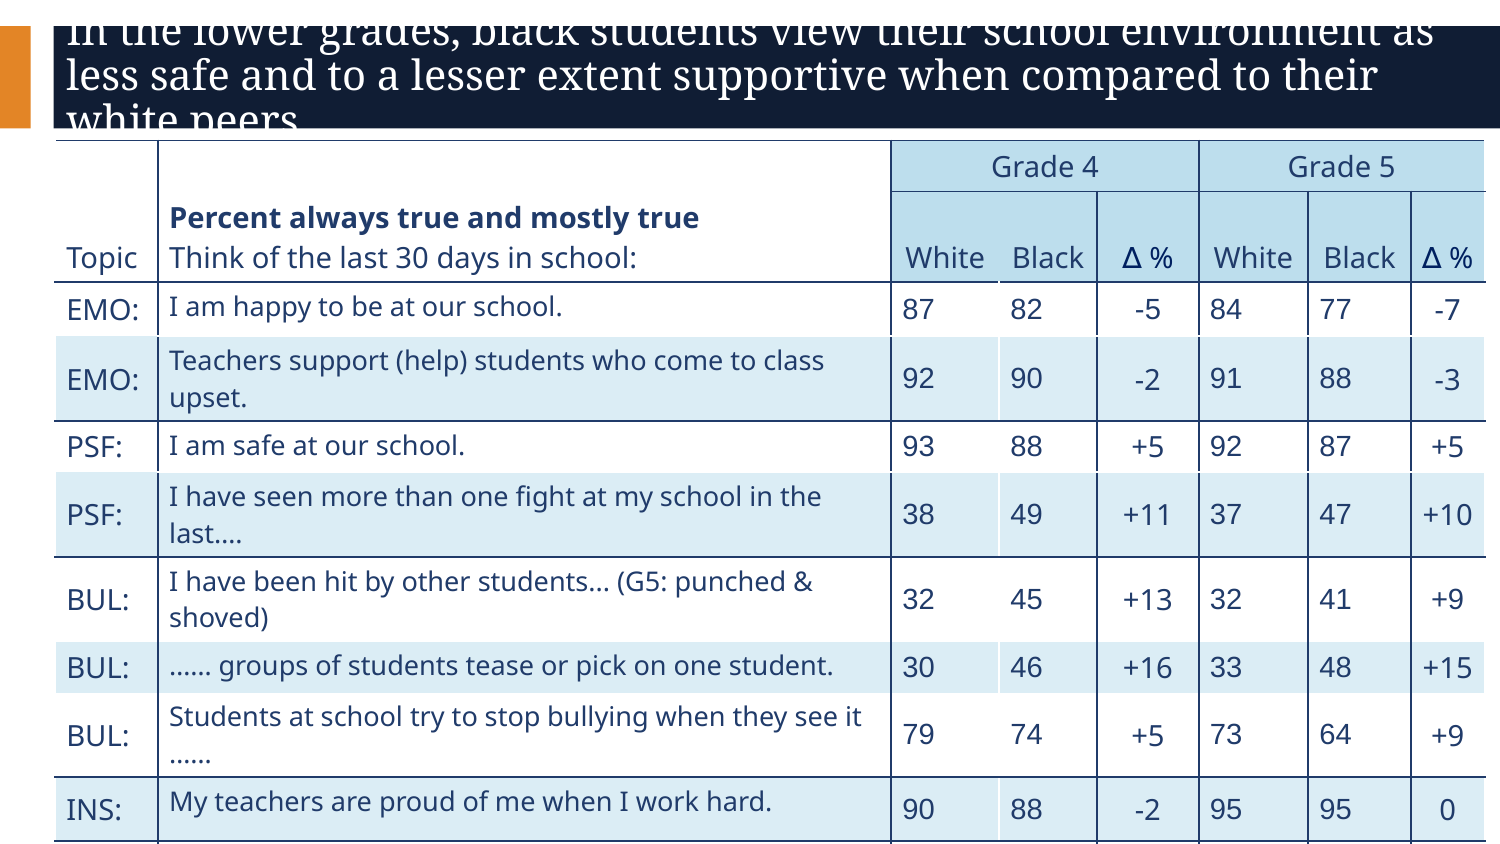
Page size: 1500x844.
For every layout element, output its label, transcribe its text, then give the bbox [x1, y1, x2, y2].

table_cell +9 [1412, 558, 1484, 642]
table_header Grade 5 [1200, 141, 1484, 191]
table_cell 38 [892, 473, 998, 556]
table_cell 90 [892, 778, 998, 840]
table_cell 79 [892, 693, 998, 776]
table_cell EMO: [56, 336, 157, 420]
table_cell EMO: [56, 283, 157, 336]
table_cell 41 [1309, 558, 1410, 642]
table_cell BUL: [56, 693, 157, 776]
table_cell Students at school try to stop bullying when they see it …… [159, 693, 890, 776]
table_cell 82 [1000, 283, 1096, 335]
table_header Percent always true and mostly true Think of the last 30 days in school: [159, 141, 890, 281]
table_cell +5 [1412, 422, 1484, 471]
table_cell 49 [1000, 473, 1096, 556]
table_cell 64 [1309, 693, 1410, 776]
table_cell 95 [1309, 778, 1410, 840]
table_cell -5 [1098, 283, 1198, 335]
table_cell 48 [1309, 642, 1410, 693]
table_cell 91 [1200, 337, 1307, 420]
table_cell Black [999, 192, 1096, 281]
table_cell 74 [1000, 693, 1096, 776]
table_cell 90 [1000, 337, 1096, 420]
table_cell I am happy to be at our school. [159, 283, 890, 335]
table_cell ∆ % [1412, 192, 1484, 281]
table_cell 88 [1000, 422, 1096, 471]
table_cell 37 [1200, 473, 1307, 556]
table_header Topic [56, 141, 157, 281]
table_cell BUL: [56, 642, 157, 693]
table_cell +9 [1412, 693, 1484, 776]
table_cell +5 [1098, 693, 1198, 776]
table_cell …… groups of students tease or pick on one student. [159, 642, 890, 693]
table_cell White [1200, 192, 1307, 281]
table_cell BUL: [56, 558, 157, 642]
table_cell +5 [1098, 422, 1198, 471]
table_cell +13 [1098, 558, 1198, 642]
table_cell 0 [1412, 778, 1484, 840]
table_cell 93 [892, 422, 998, 471]
table_cell 84 [1200, 283, 1307, 335]
table_cell -2 [1098, 778, 1198, 840]
table_cell 92 [892, 337, 998, 420]
table_cell Black [1309, 192, 1410, 281]
table_cell 87 [1309, 422, 1410, 471]
table_cell +16 [1098, 642, 1198, 693]
table_cell PSF: [56, 472, 157, 556]
table_cell I have been hit by other students... (G5: punched & shoved) [159, 558, 890, 642]
table_cell 92 [1200, 422, 1307, 471]
table_cell 46 [1000, 642, 1096, 693]
table_cell INS: [56, 778, 157, 840]
title In the lower grades, black students view their school environment as less safe and to a lesser extent supportive when compared to their white peers [55, 35, 1499, 120]
table_cell 32 [892, 558, 998, 642]
table_cell 87 [892, 283, 998, 335]
table_cell My teachers are proud of me when I work hard. [159, 778, 890, 840]
table_header Grade 4 [892, 141, 1198, 191]
table_cell +10 [1412, 473, 1484, 556]
table_cell -2 [1098, 337, 1198, 420]
table_cell 47 [1309, 473, 1410, 556]
table_cell 88 [1309, 337, 1410, 420]
table_cell ∆ % [1098, 192, 1198, 281]
table_cell +15 [1412, 642, 1484, 693]
table_cell 88 [1000, 778, 1096, 840]
table_cell Teachers support (help) students who come to class upset. [159, 337, 890, 420]
table_cell 77 [1309, 283, 1410, 335]
table_cell 73 [1200, 693, 1307, 776]
table_cell I have seen more than one fight at my school in the last…. [159, 473, 890, 556]
table_cell 45 [1000, 558, 1096, 642]
table_cell +11 [1098, 473, 1198, 556]
table_cell I am safe at our school. [159, 422, 890, 471]
table_cell 33 [1200, 642, 1307, 693]
table_cell White [892, 192, 999, 281]
table_cell -3 [1412, 337, 1484, 420]
table_cell 32 [1200, 558, 1307, 642]
table_cell PSF: [56, 422, 157, 472]
table_cell -7 [1412, 283, 1484, 335]
table_cell 30 [892, 642, 998, 693]
table_cell 95 [1200, 778, 1307, 840]
